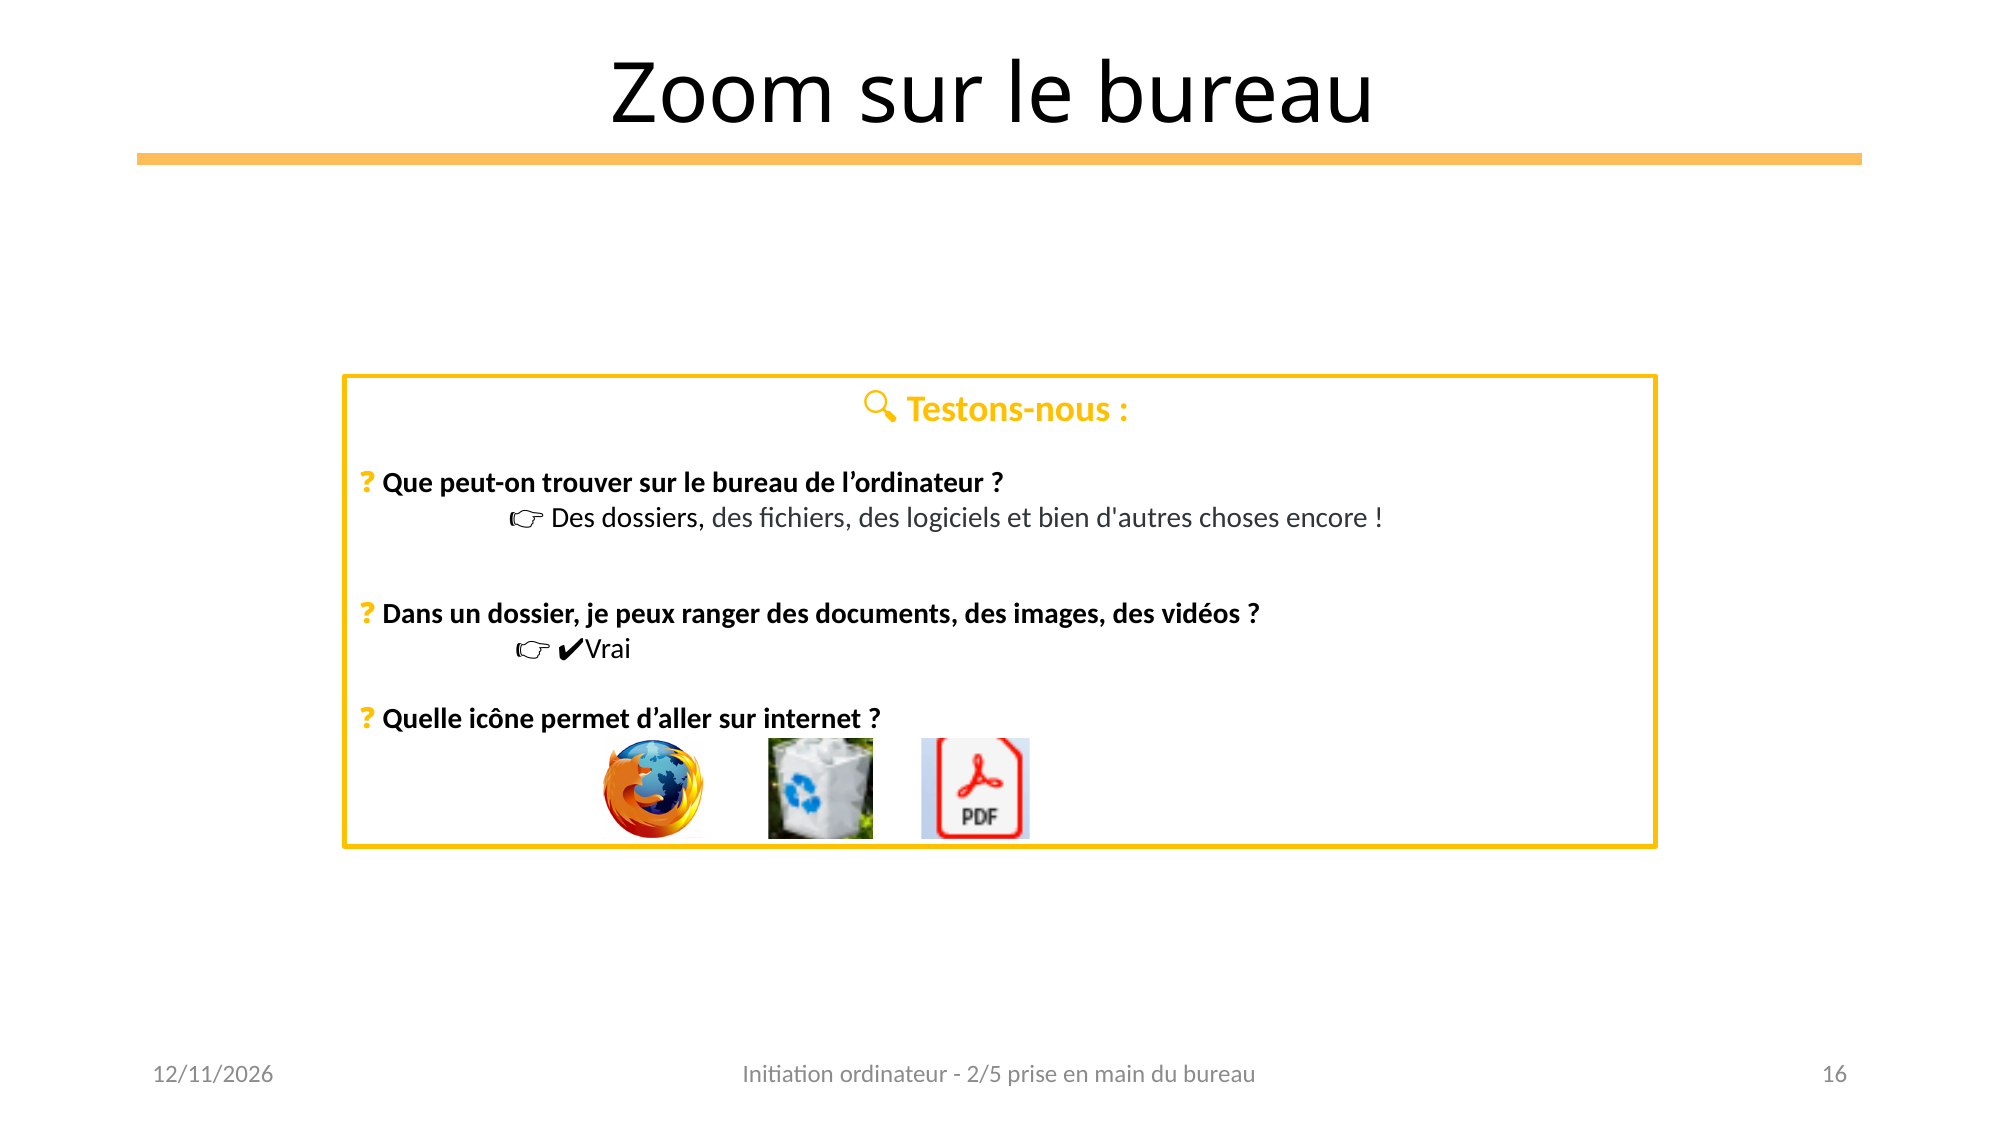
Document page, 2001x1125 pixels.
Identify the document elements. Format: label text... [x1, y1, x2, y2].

text_box 🔍 Testons-nous : ❓ Que peut-on trouver sur le bureau de l’ordinateur ? 👉 Des dossiers, des fichiers, des logiciels et bien d'autres choses encore ! ❓ Dans un dossier, je peux ranger des documents, des images, des vidéos ? 👉 ✔Vrai ❓ Quelle icône permet d’aller sur internet ? [344, 376, 1656, 847]
picture [921, 738, 1030, 839]
slide_number 16 [1412, 1042, 1863, 1103]
picture [602, 738, 705, 839]
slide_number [137, 1042, 588, 1103]
title Zoom sur le bureau [120, 0, 1846, 205]
footer Initiation ordinateur - 2/5 prise en main du bureau [662, 1042, 1338, 1103]
picture [768, 738, 873, 839]
